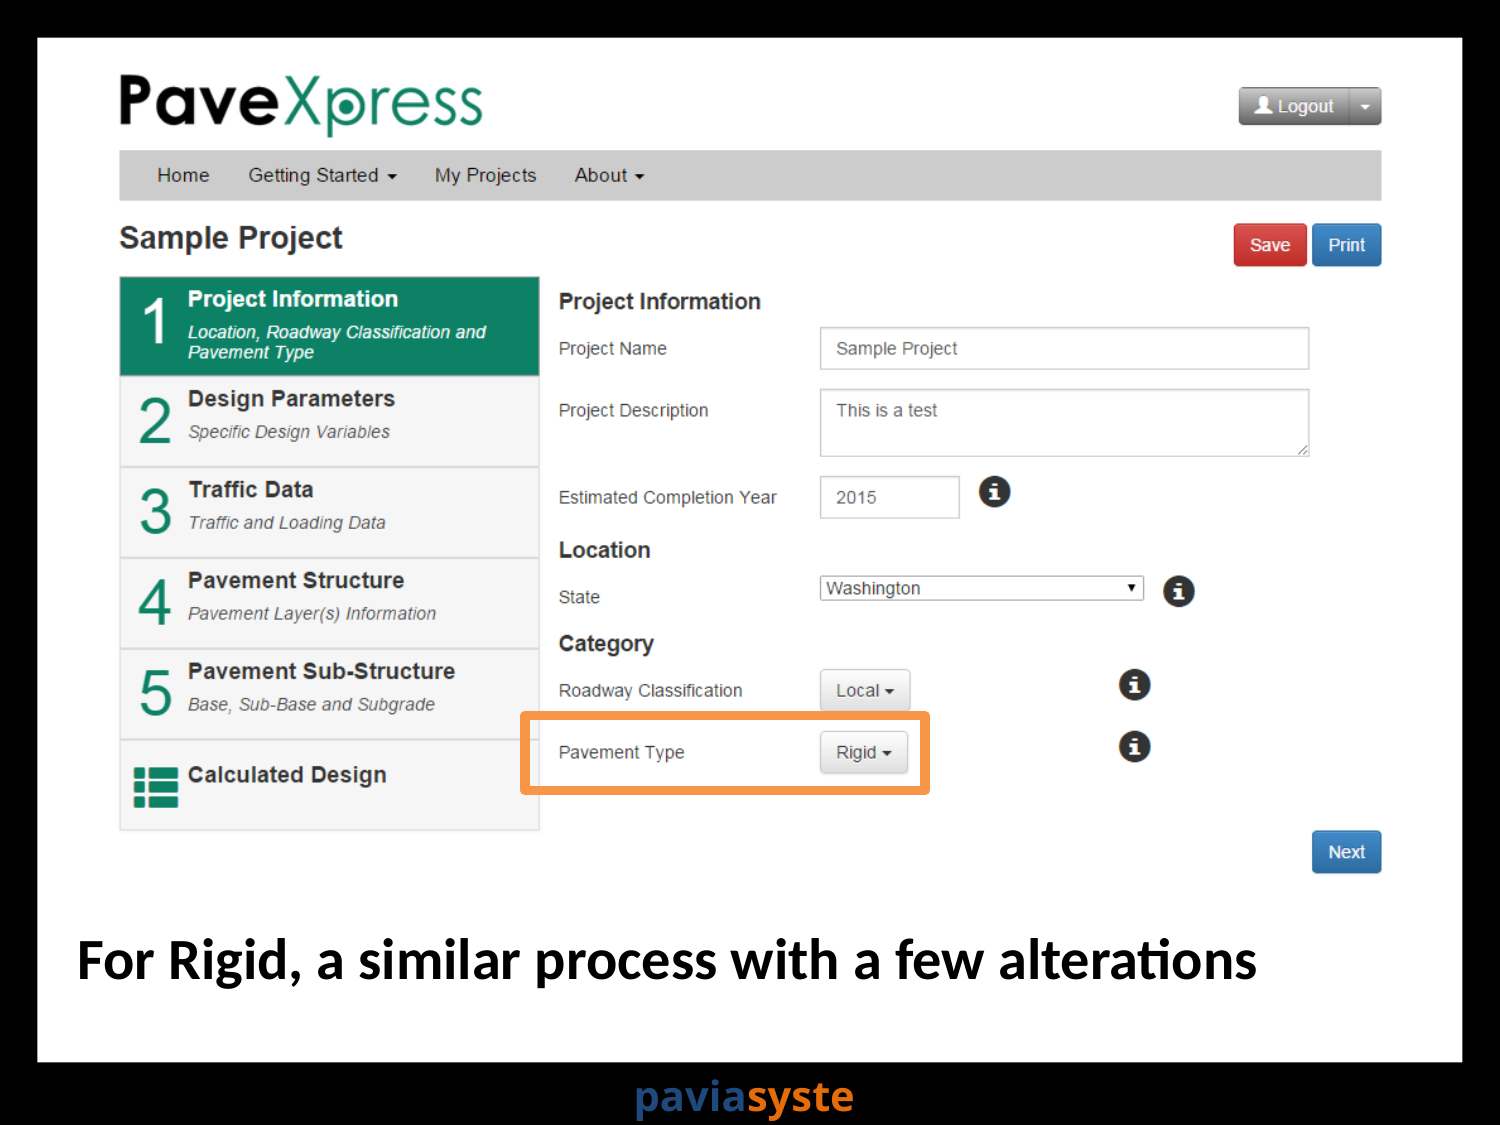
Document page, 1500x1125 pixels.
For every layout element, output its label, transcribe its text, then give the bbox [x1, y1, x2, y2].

picture [62, 62, 1438, 901]
title For Rigid, a similar process with a few alterations [62, 907, 1438, 999]
